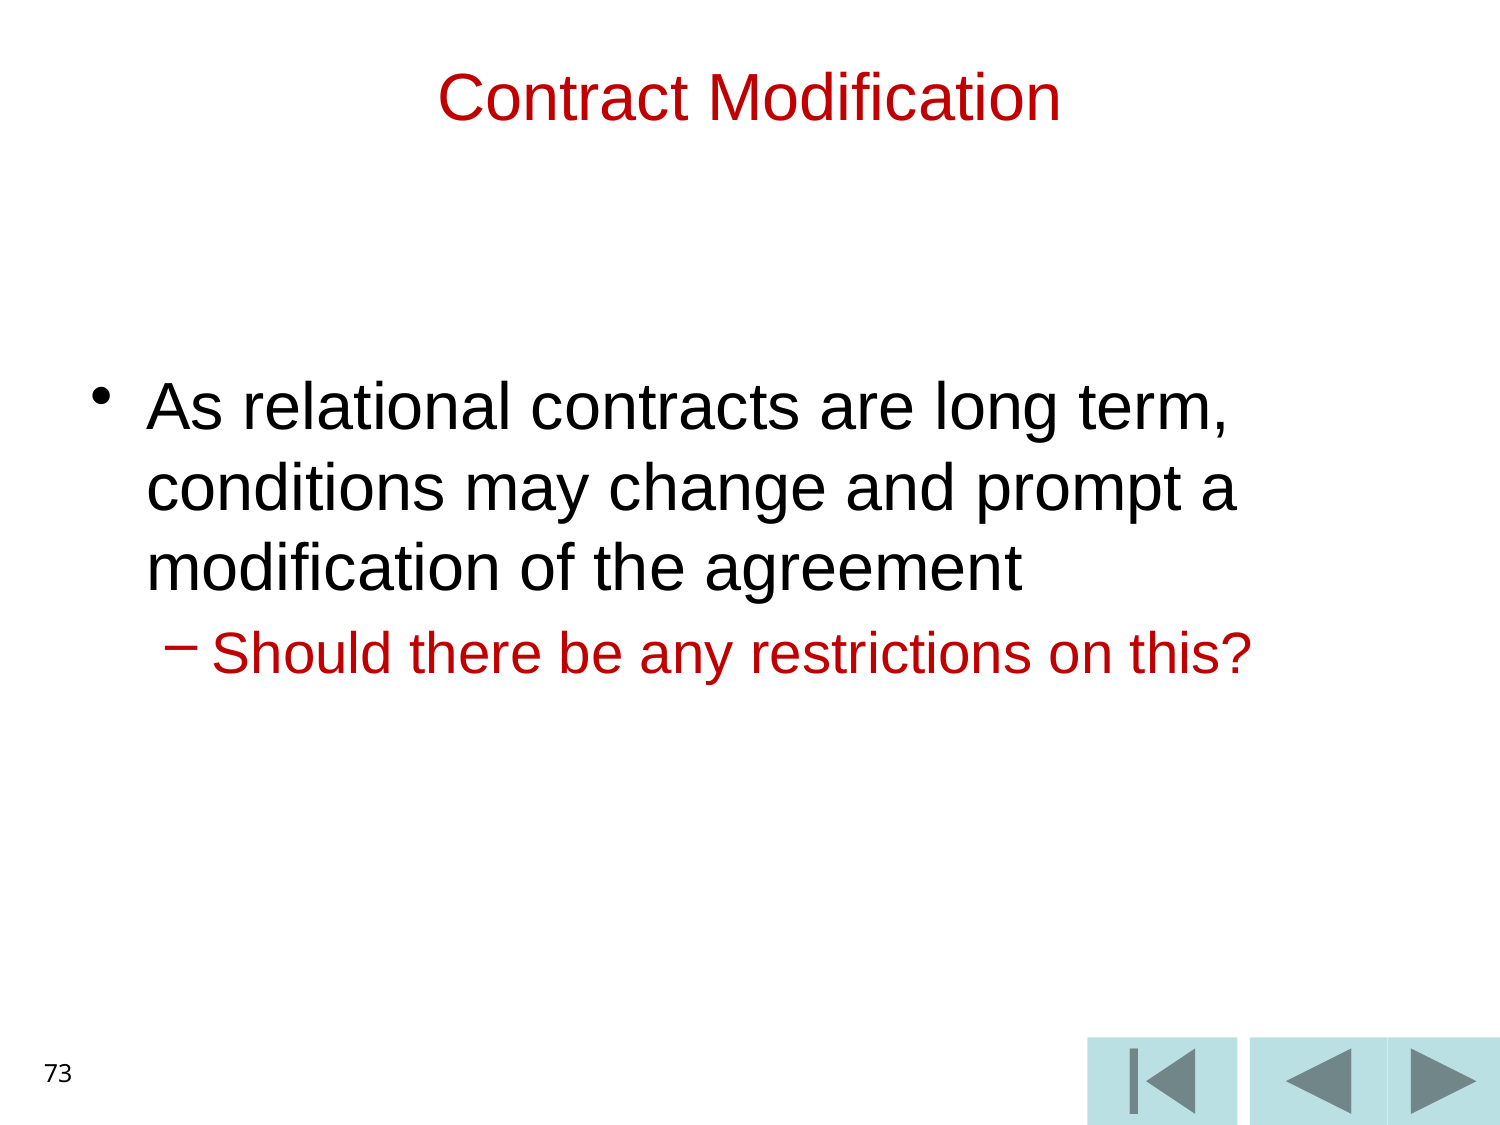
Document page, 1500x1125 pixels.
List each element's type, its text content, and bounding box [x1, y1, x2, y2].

title Contract Modification [0, 0, 1500, 188]
slide_number 73 [0, 1049, 88, 1125]
list As relational contracts are long term, conditions may change and prompt a modification of the agreement Should there be any restrictions on this? [75, 262, 1425, 1005]
